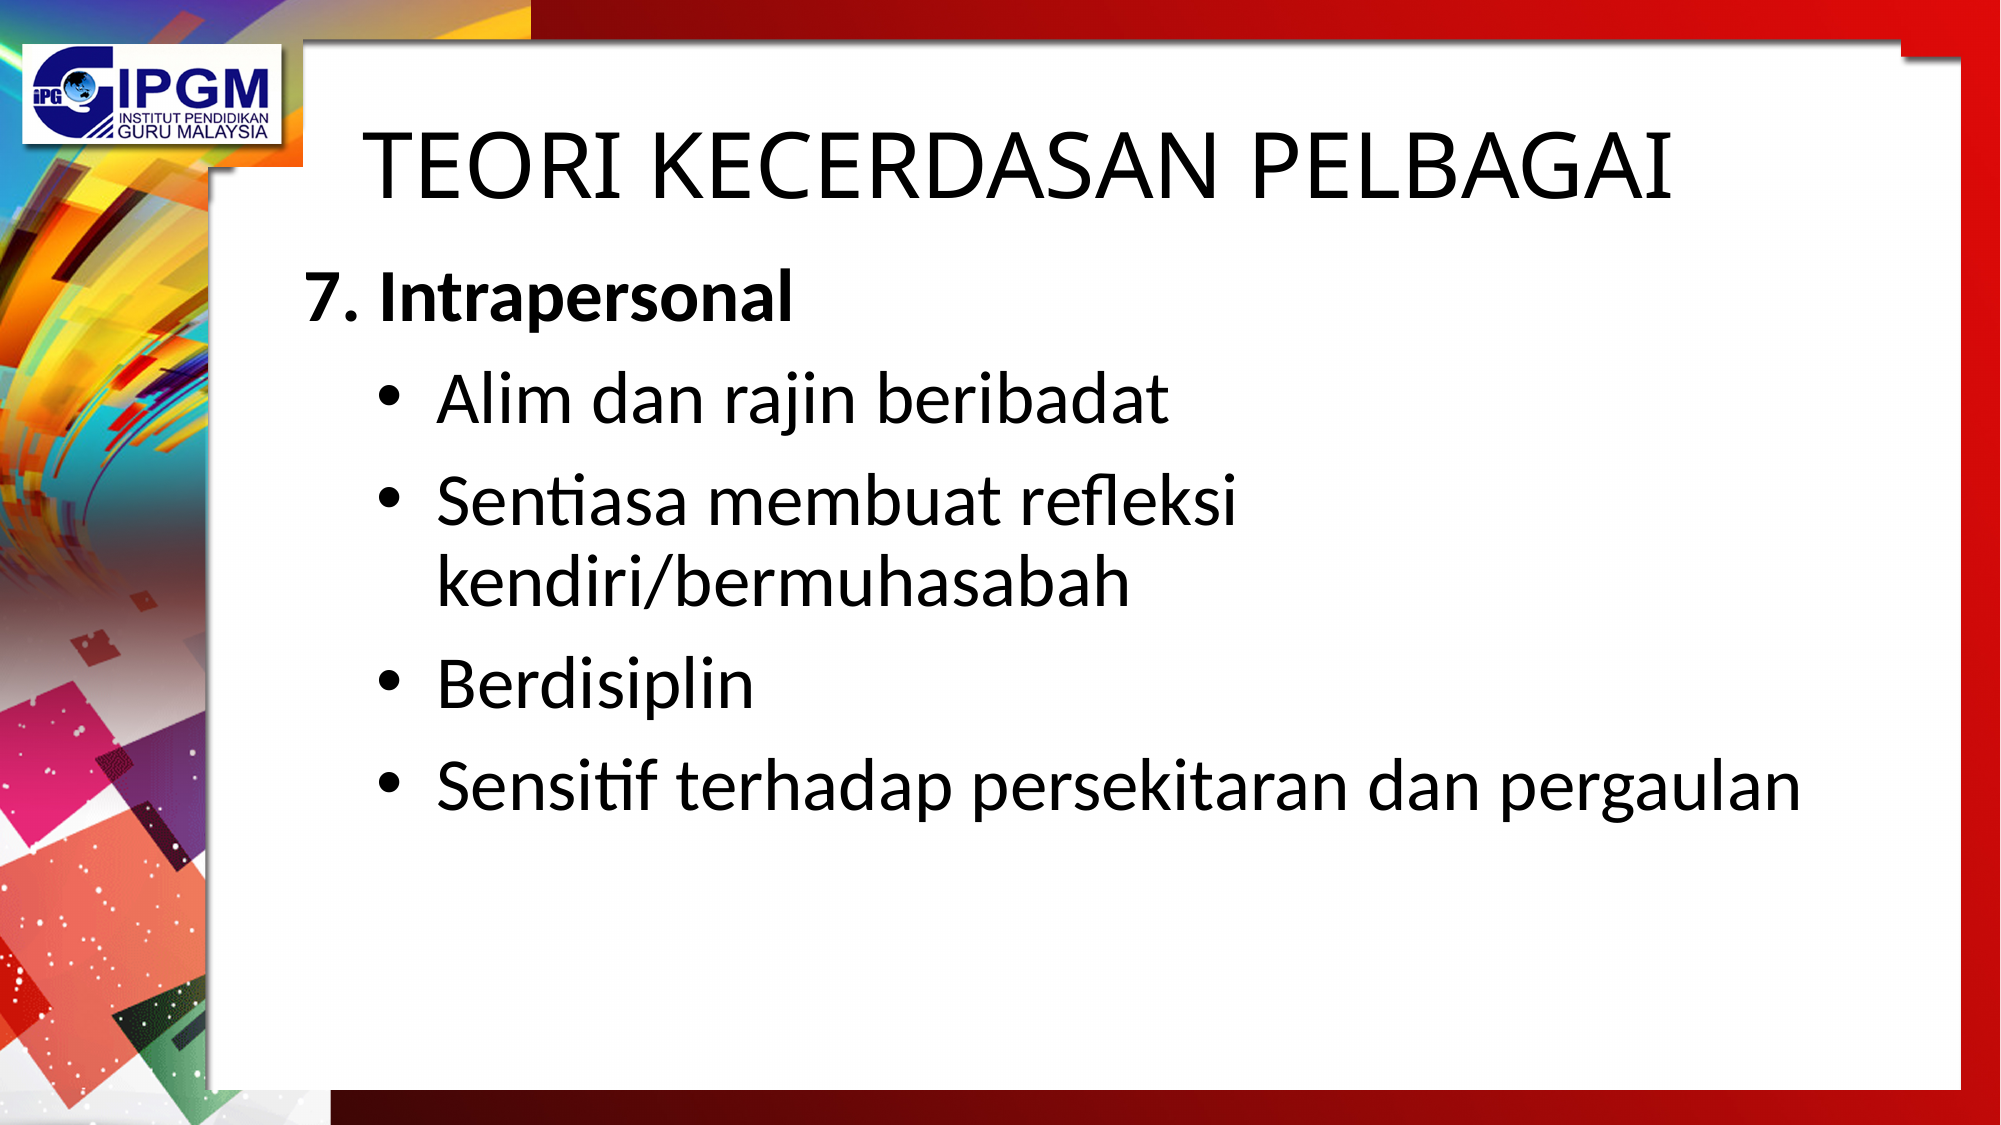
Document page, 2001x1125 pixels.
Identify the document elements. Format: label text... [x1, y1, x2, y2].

picture [0, 0, 2001, 1125]
title TEORI KECERDASAN PELBAGAI [347, 59, 1863, 249]
list 7. Intrapersonal Alim dan rajin beribadat Sentiasa membuat refleksi kendiri/bermuhasabah Berdisiplin Sensitif terhadap persekitaran dan pergaulan [288, 249, 1863, 964]
